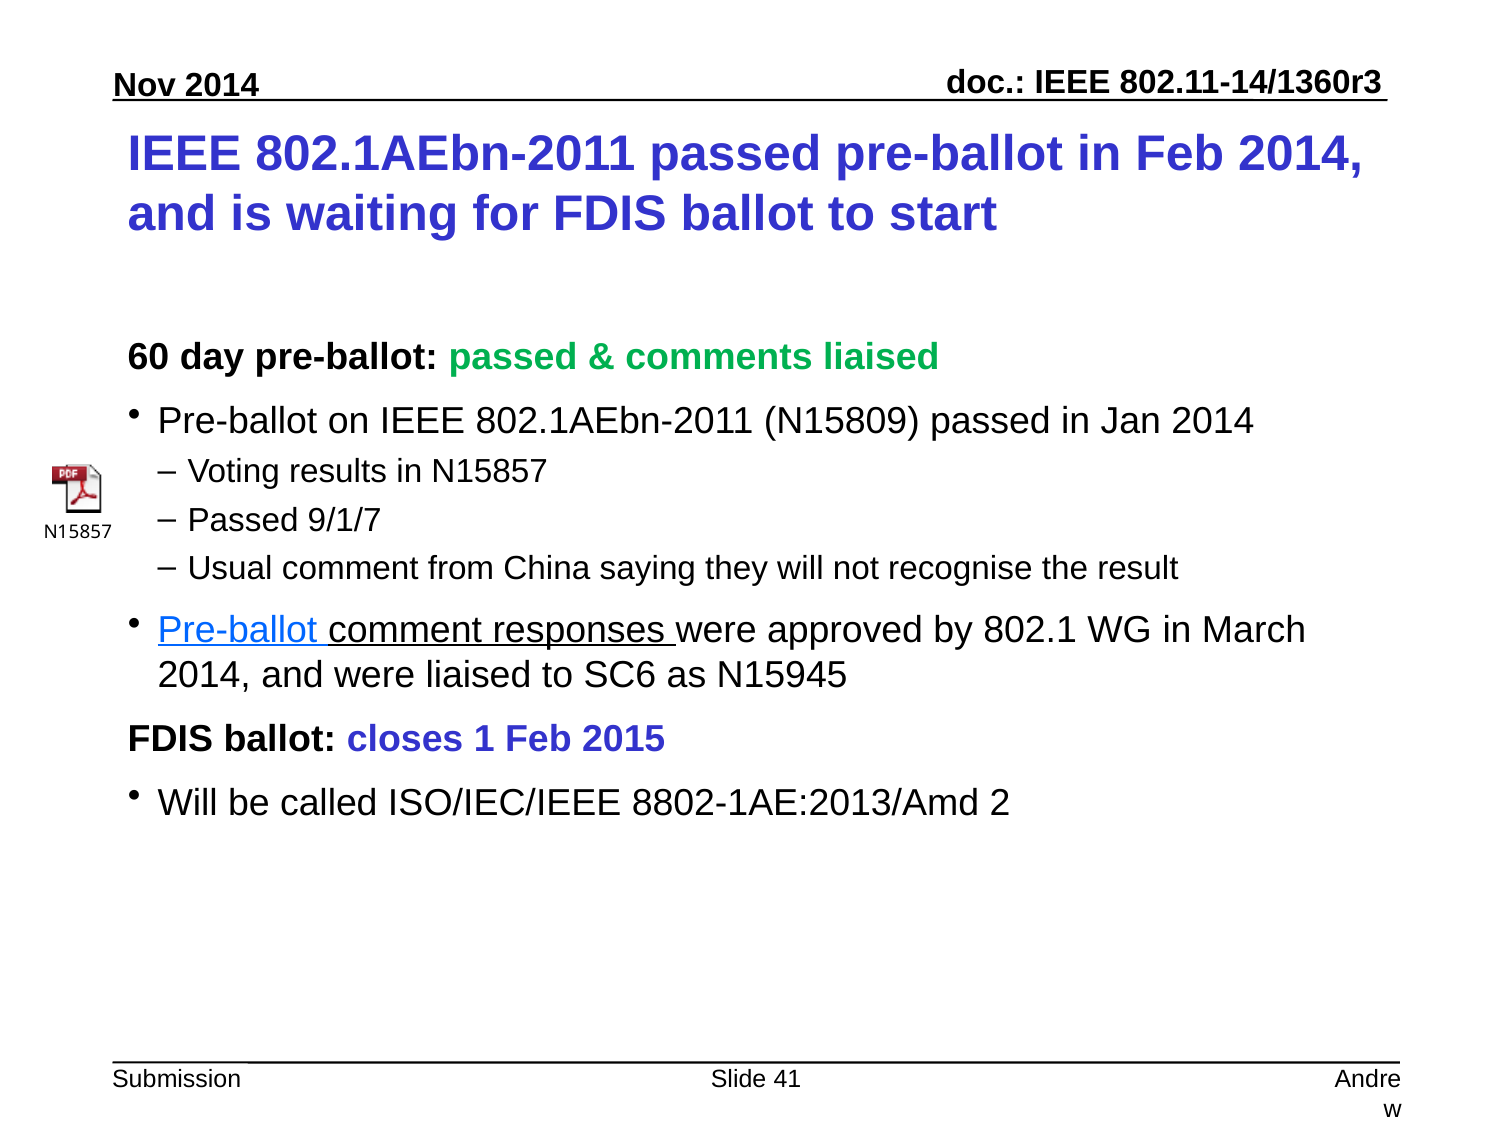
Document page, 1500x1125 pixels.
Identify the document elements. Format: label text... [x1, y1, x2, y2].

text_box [2, 462, 154, 590]
footer Andrew Myles, Cisco [1320, 1061, 1402, 1093]
slide_number Slide 41 [709, 1061, 803, 1093]
list 60 day pre-ballot: passed & comments liaised Pre-ballot on IEEE 802.1AEbn-2011 (N15809) passed in Jan 2014 Voting results in N15857 Passed 9/1/7 Usual comment from China saying they will not recognise the result Pre-ballot comment responses were approved by 802.1 WG in March 2014, and were liaised to SC6 as N15945 FDIS ballot: closes 1 Feb 2015 Will be called ISO/IEC/IEEE 8802-1AE:2013/Amd 2 [112, 324, 1388, 1000]
title IEEE 802.1AEbn-2011 passed pre-ballot in Feb 2014, and is waiting for FDIS ballot to start [112, 112, 1388, 288]
